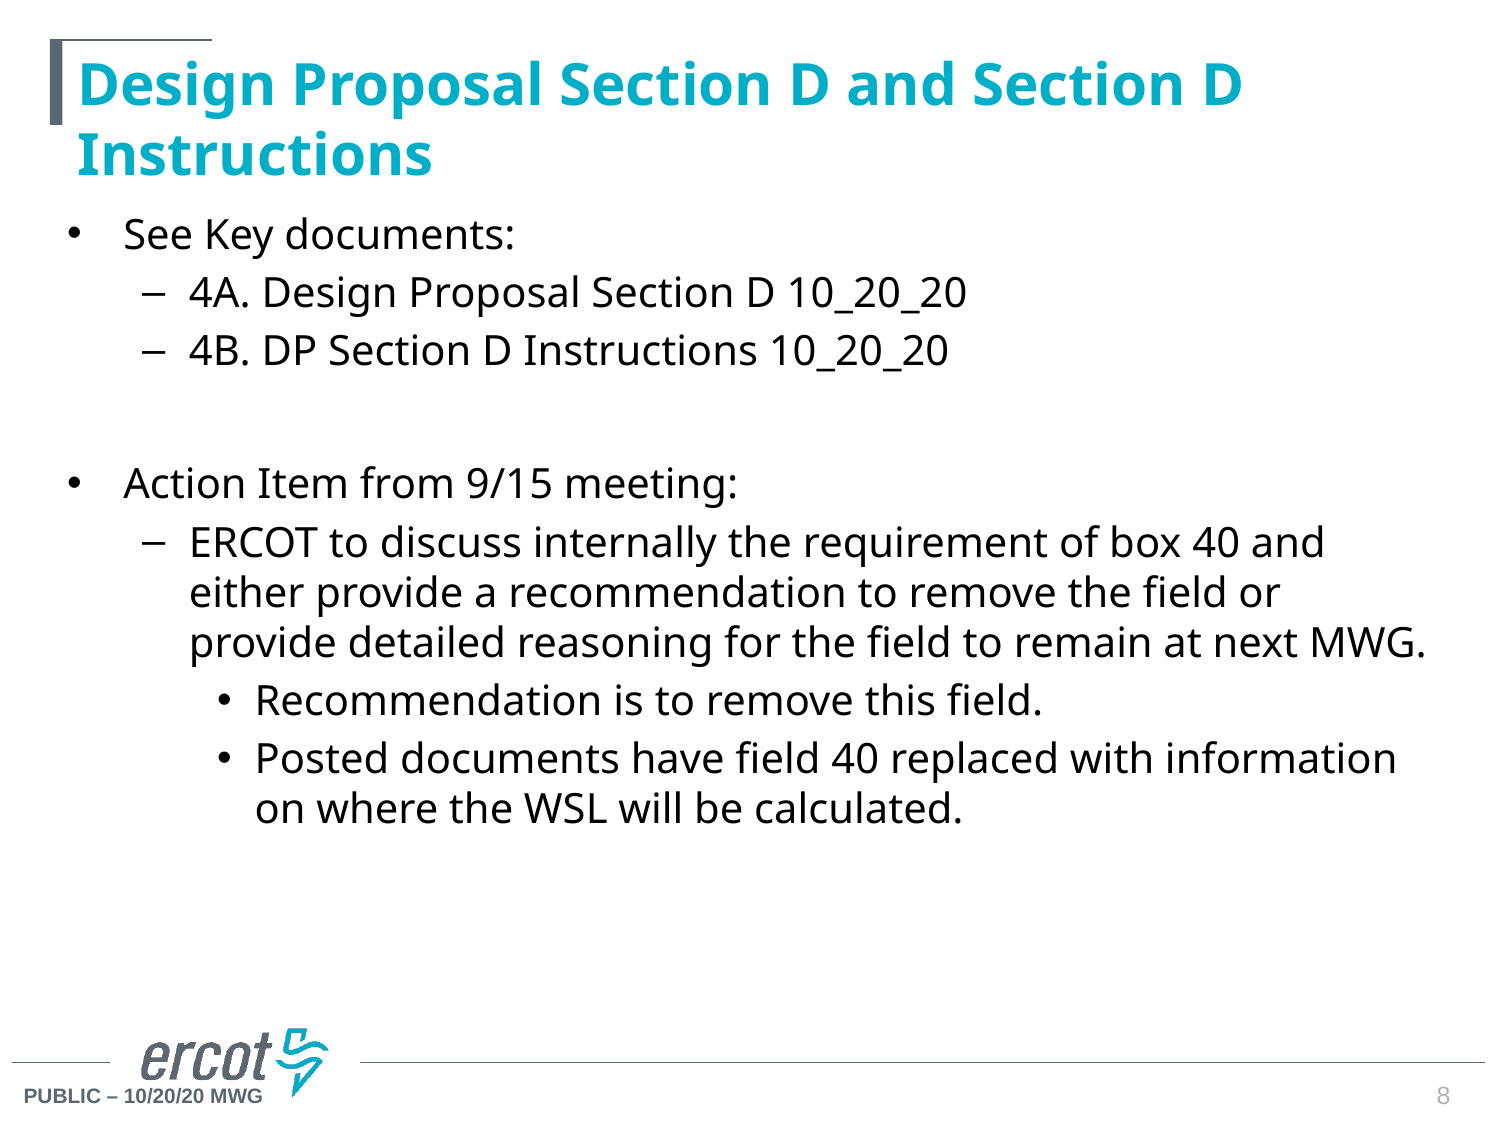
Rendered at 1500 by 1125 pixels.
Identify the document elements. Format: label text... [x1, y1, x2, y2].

picture [137, 1029, 332, 1100]
list See Key documents: 4A. Design Proposal Section D 10_20_20 4B. DP Section D Instructions 10_20_20 Action Item from 9/15 meeting: ERCOT to discuss internally the requirement of box 40 and either provide a recommendation to remove the field or provide detailed reasoning for the field to remain at next MWG. Recommendation is to remove this field. Posted documents have field 40 replaced with information on where the WSL will be calculated. [52, 200, 1453, 1029]
title Design Proposal Section D and Section D Instructions [62, 39, 1450, 125]
slide_number 8 [1400, 1076, 1488, 1113]
